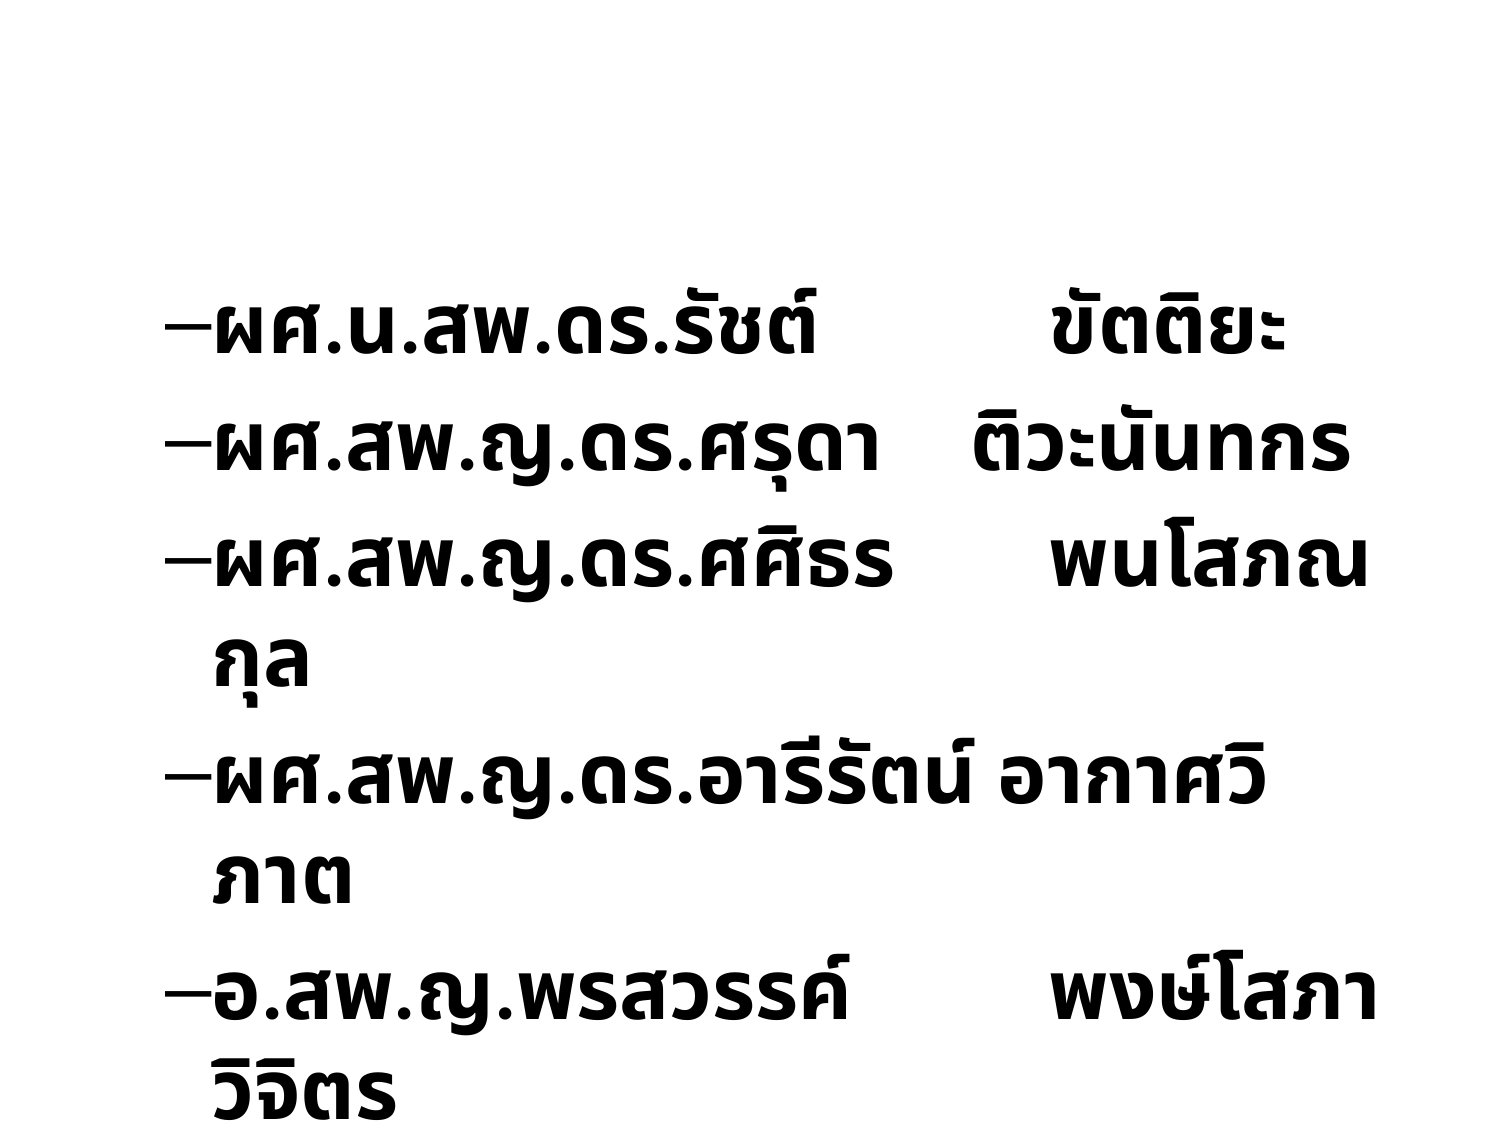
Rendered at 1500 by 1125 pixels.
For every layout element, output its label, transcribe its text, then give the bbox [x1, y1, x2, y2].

list ผศ.น.สพ.ดร.รัชต์ ขัตติยะ ผศ.สพ.ญ.ดร.ศรุดา ติวะนันทกร ผศ.สพ.ญ.ดร.ศศิธร พนโสภณกุล ผศ.สพ.ญ.ดร.อารีรัตน์ อากาศวิภาต อ.สพ.ญ.พรสวรรค์ พงษ์โสภาวิจิตร [75, 262, 1425, 811]
